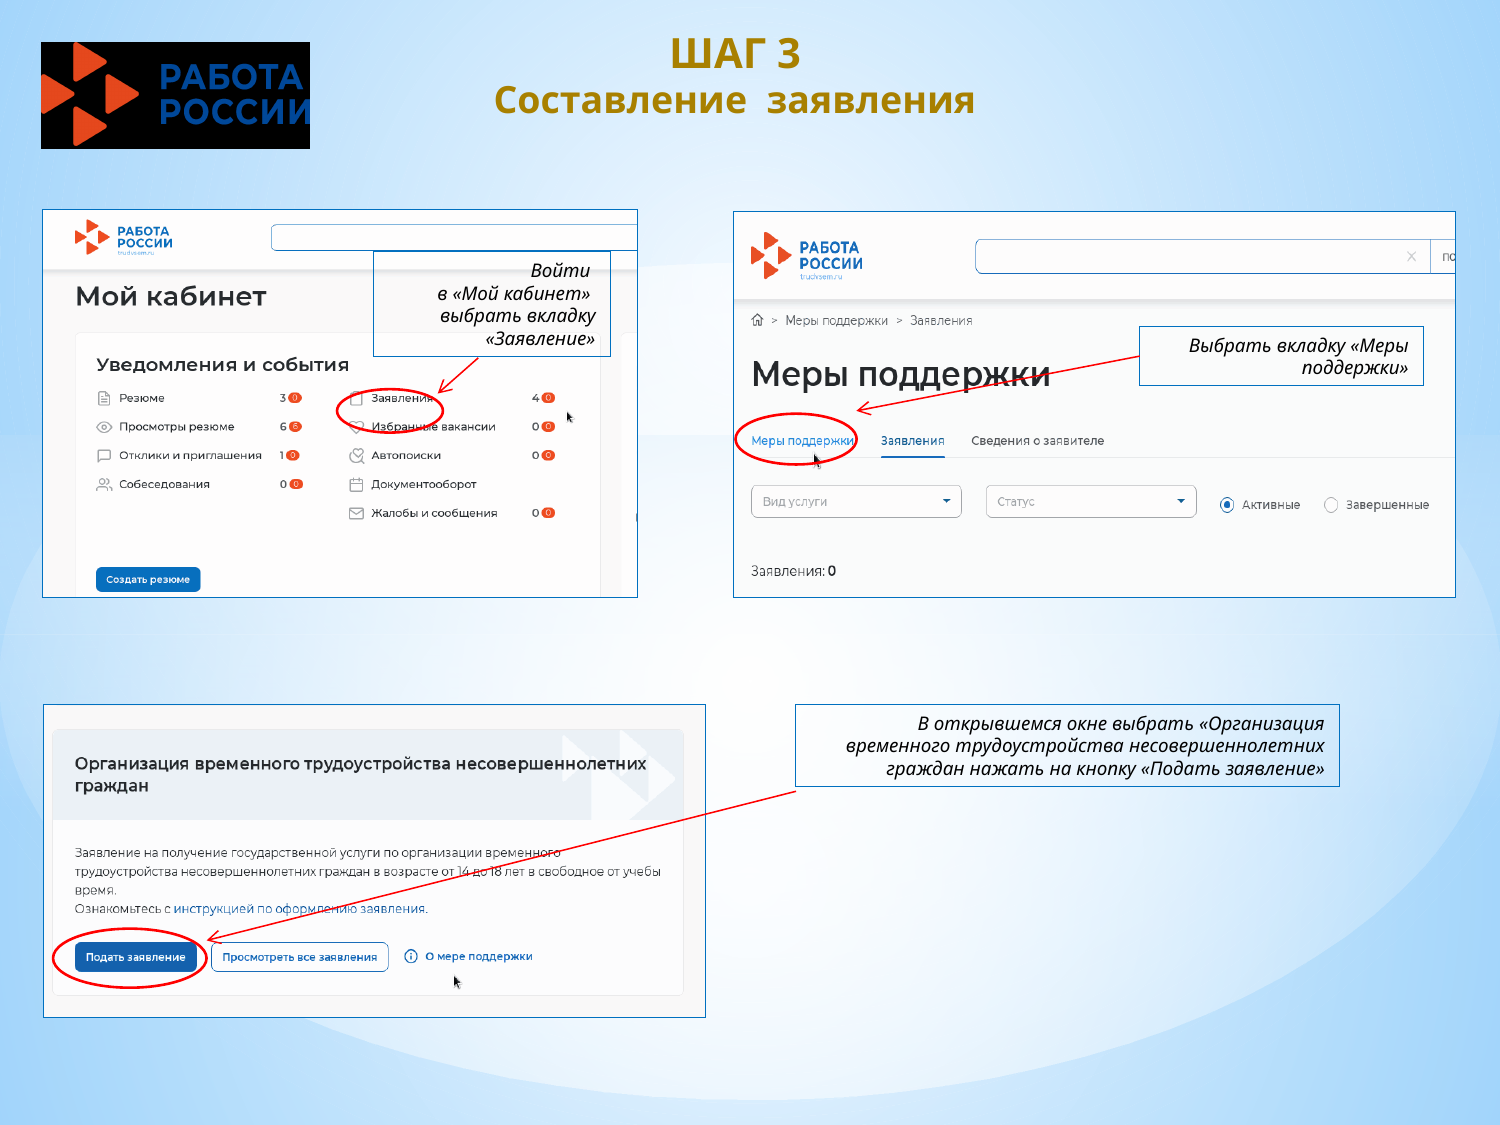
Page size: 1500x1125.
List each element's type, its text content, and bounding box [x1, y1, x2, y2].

picture [42, 209, 638, 599]
text_box В открывшемся окне выбрать «Организация временного трудоустройства несовершеннолетних граждан нажать на кнопку «Подать заявление» [795, 704, 1340, 787]
picture [41, 42, 310, 149]
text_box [856, 356, 1141, 412]
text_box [437, 357, 479, 394]
text_box ШАГ 3 Составление заявления [360, 19, 1111, 129]
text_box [206, 791, 797, 941]
picture [733, 211, 1456, 599]
picture [43, 703, 706, 1018]
